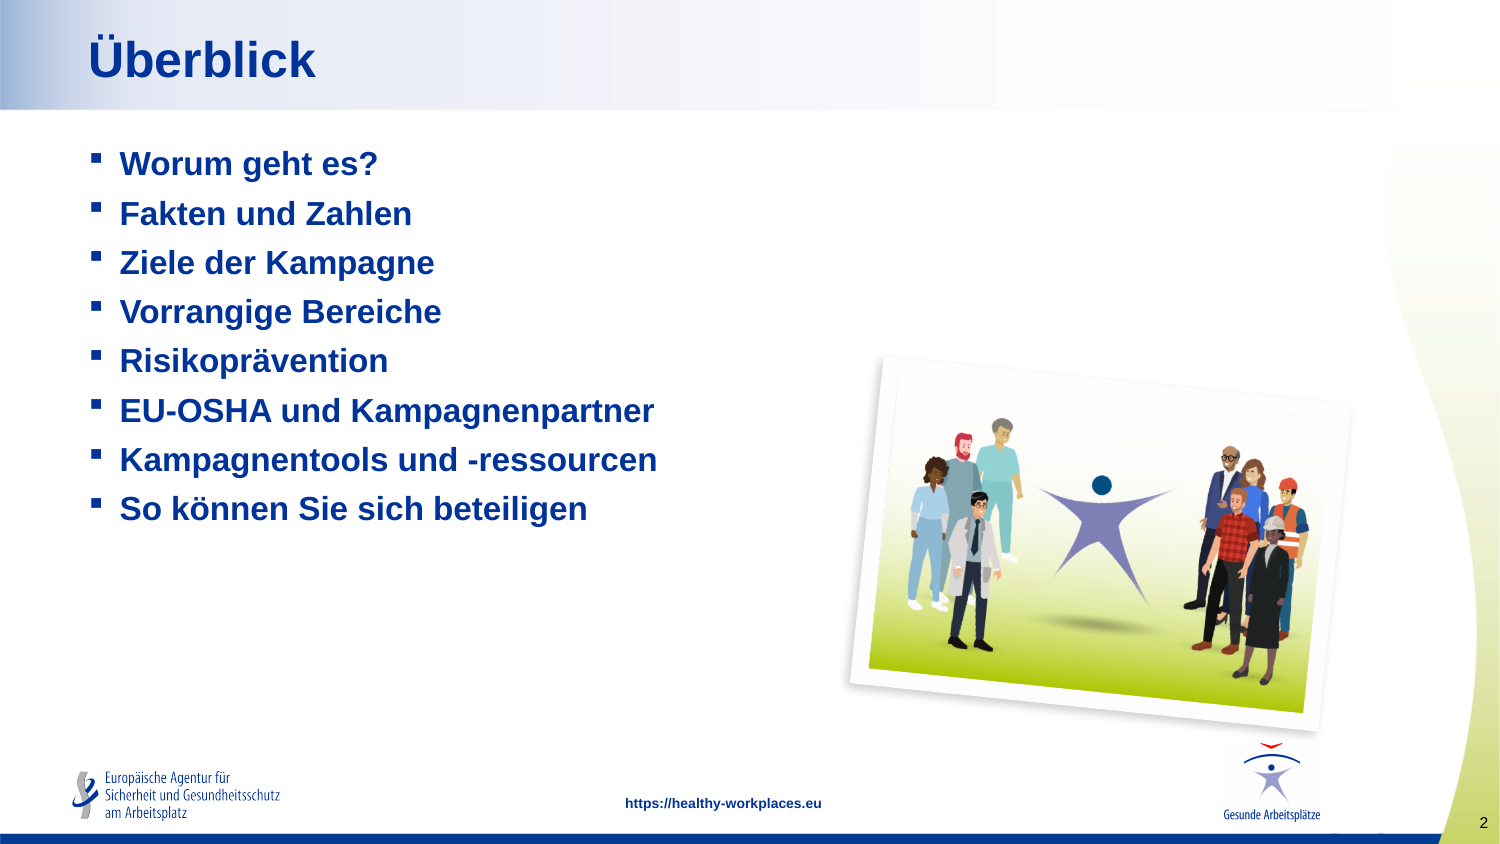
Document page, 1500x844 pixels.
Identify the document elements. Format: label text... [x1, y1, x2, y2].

text_box Überblick [88, 27, 1314, 88]
list Worum geht es? Fakten und Zahlen Ziele der Kampagne Vorrangige Bereiche Risikoprävention EU-OSHA und Kampagnenpartner Kampagnentools und -ressourcen So können Sie sich beteiligen [88, 142, 1025, 618]
picture [0, 0, 1500, 844]
